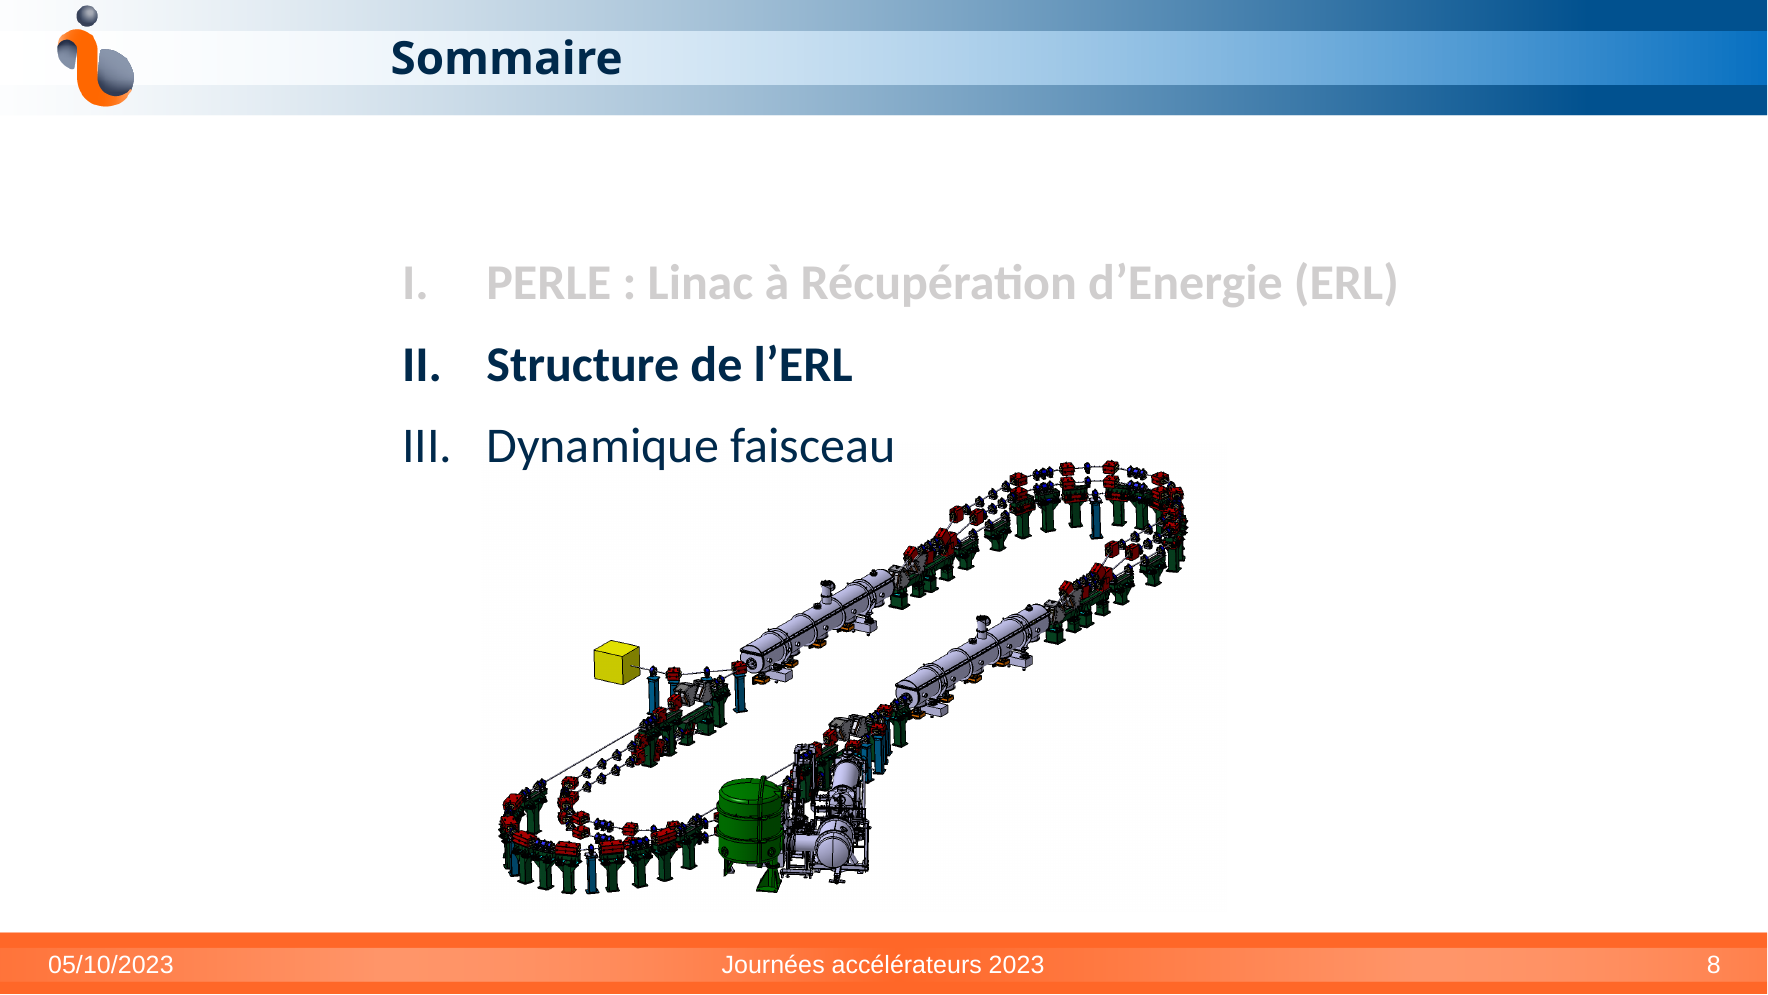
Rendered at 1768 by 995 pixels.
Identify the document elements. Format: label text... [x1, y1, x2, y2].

text_box PERLE : Linac à Récupération d’Energie (ERL) Structure de l’ERL Dynamique faisceau [387, 249, 1551, 509]
footer Journées accélérateurs 2023 [481, 937, 1286, 991]
title Sommaire [375, 24, 1309, 96]
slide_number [33, 937, 429, 991]
slide_number 8 [1338, 937, 1736, 991]
picture [0, 0, 1768, 994]
